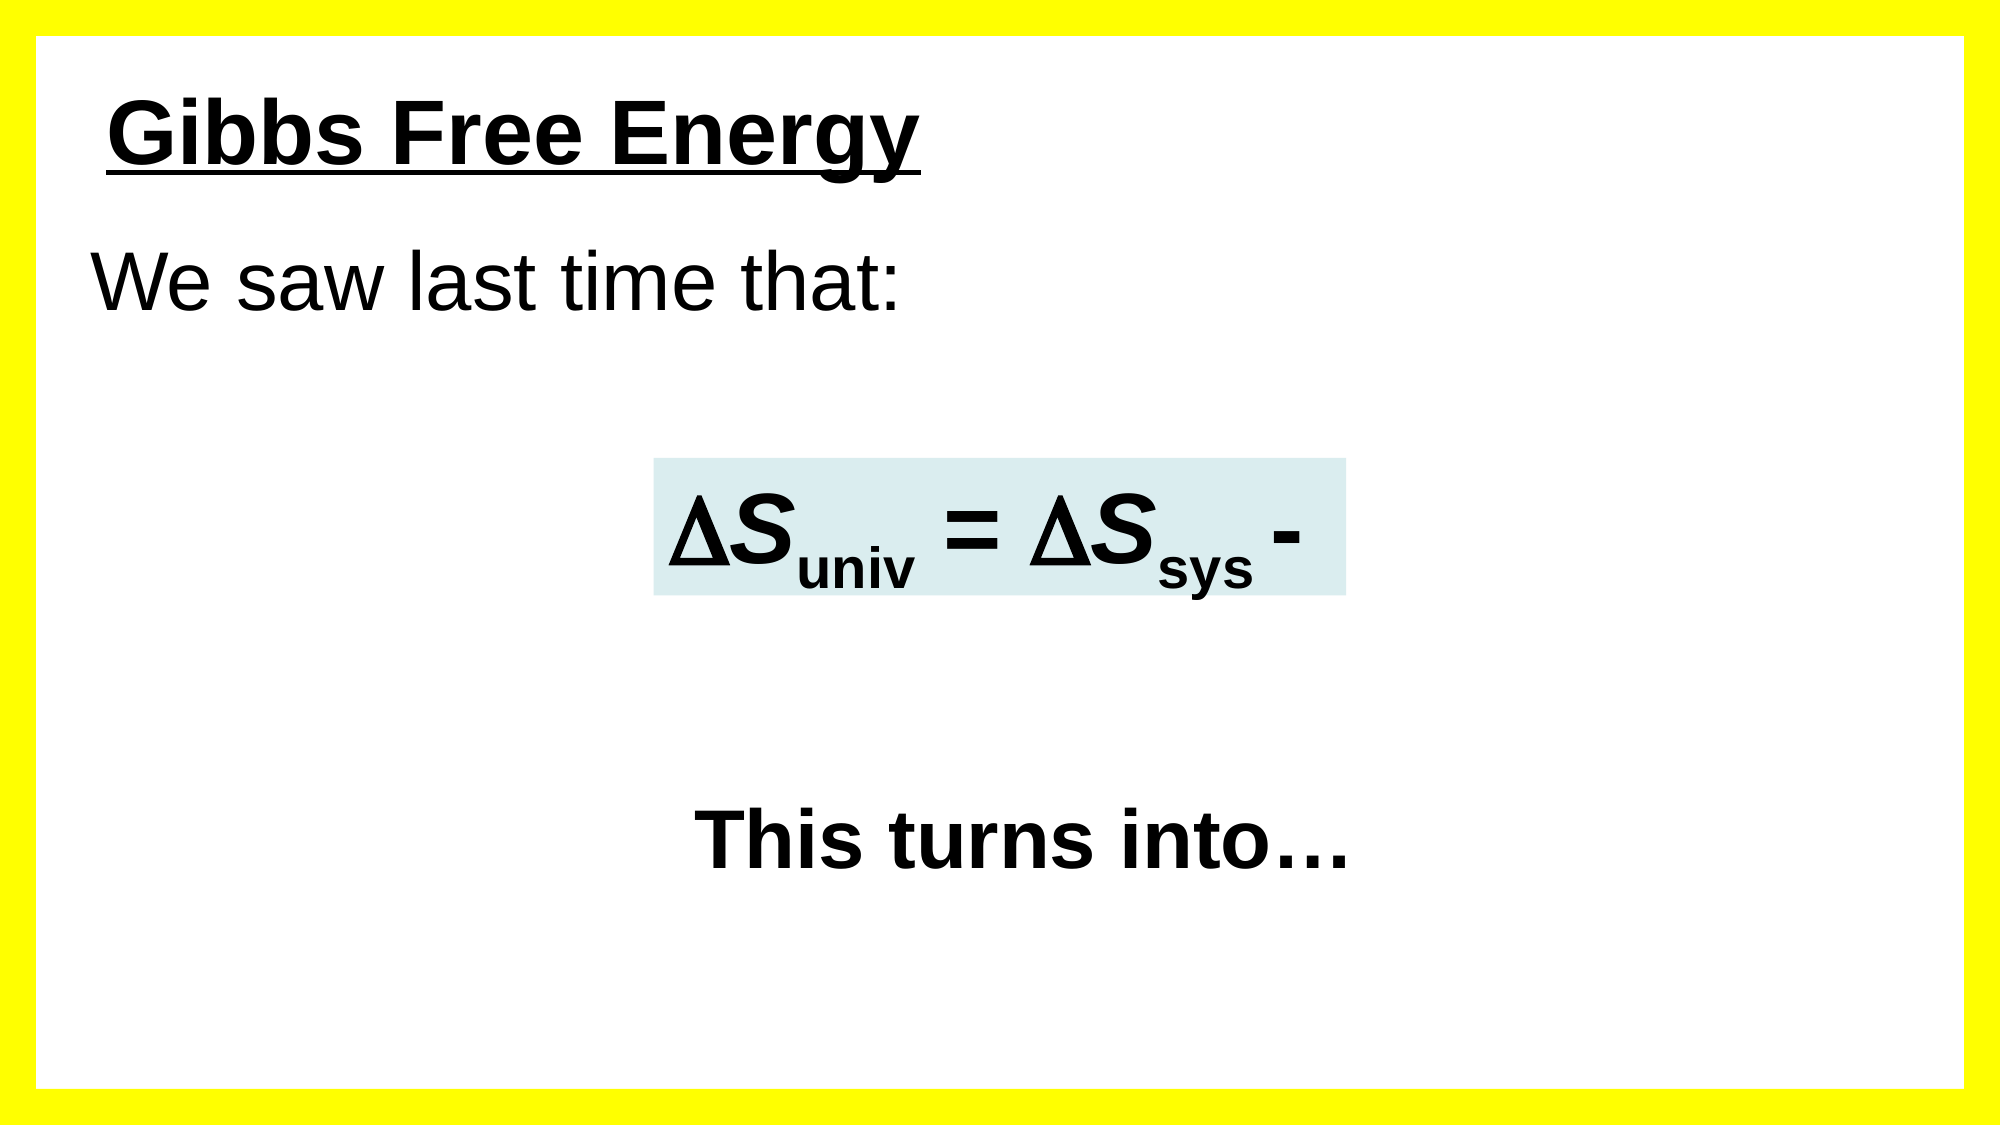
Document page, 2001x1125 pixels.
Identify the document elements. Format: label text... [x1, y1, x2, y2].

text_box [0, 0, 2000, 1125]
list We saw last time that: This turns into… [74, 230, 1962, 1087]
title Gibbs Free Energy [90, 38, 1701, 223]
